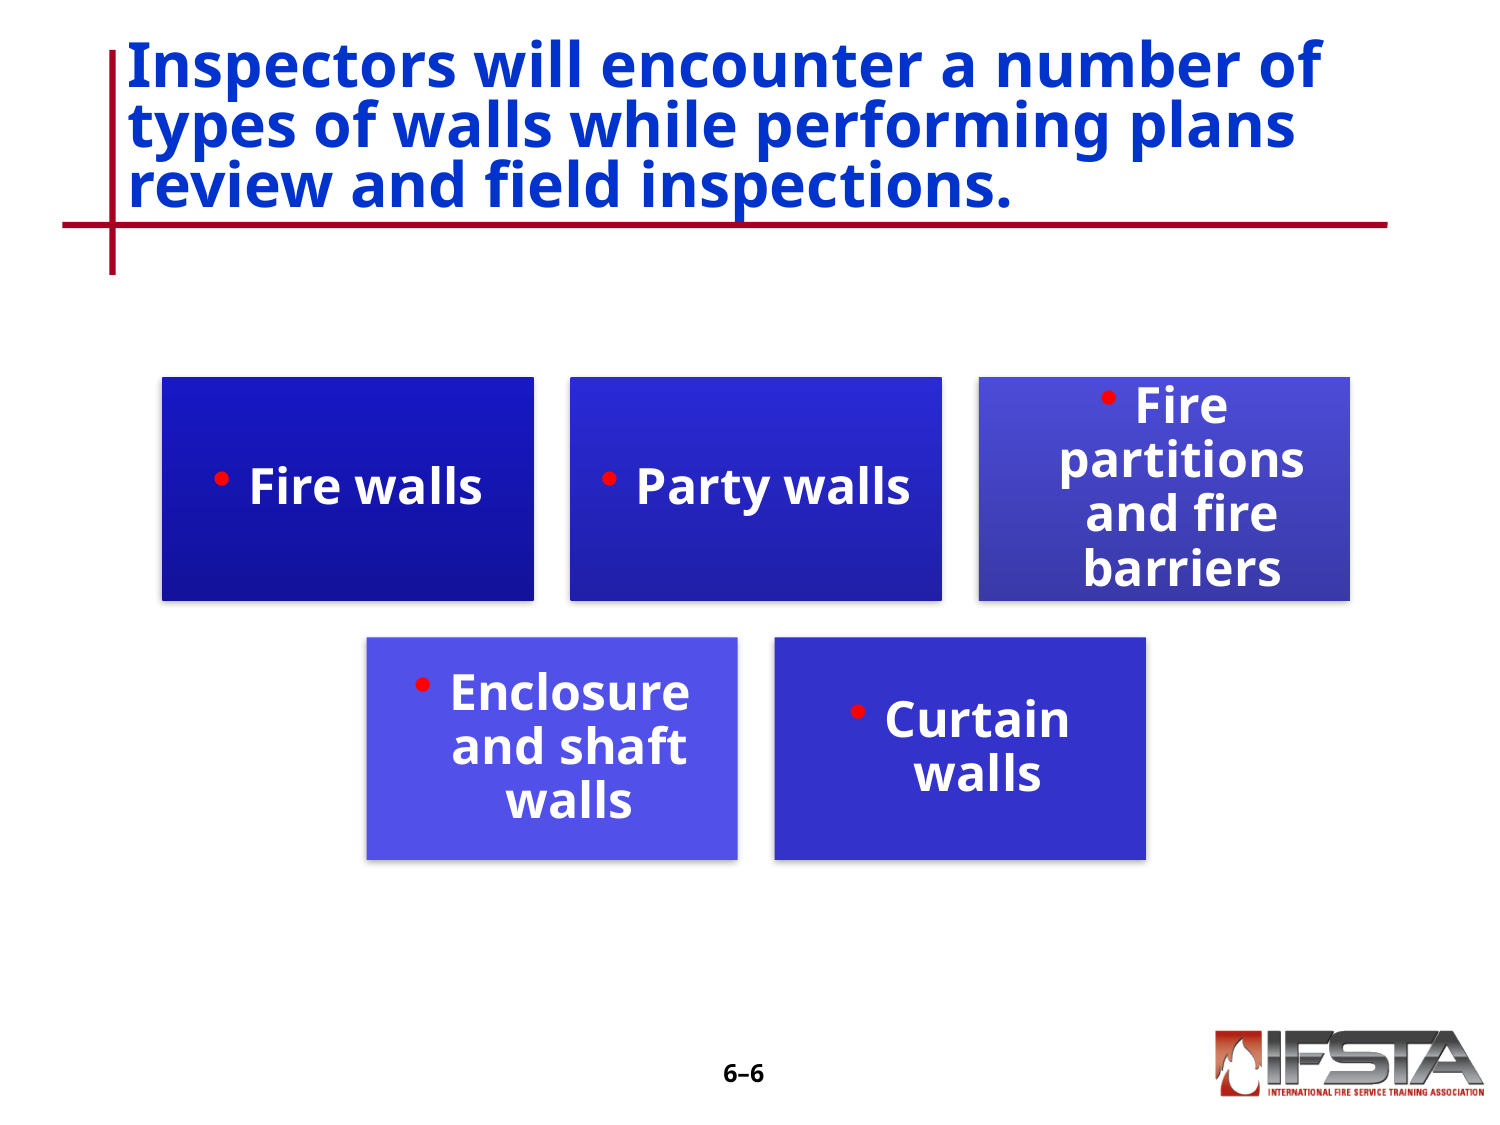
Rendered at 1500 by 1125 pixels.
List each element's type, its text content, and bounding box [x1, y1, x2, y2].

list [162, 287, 1351, 951]
picture [1215, 1030, 1485, 1099]
title Inspectors will encounter a number of types of walls while performing plans review and field inspections. [112, 31, 1388, 182]
slide_number 6–5 [587, 1050, 900, 1125]
